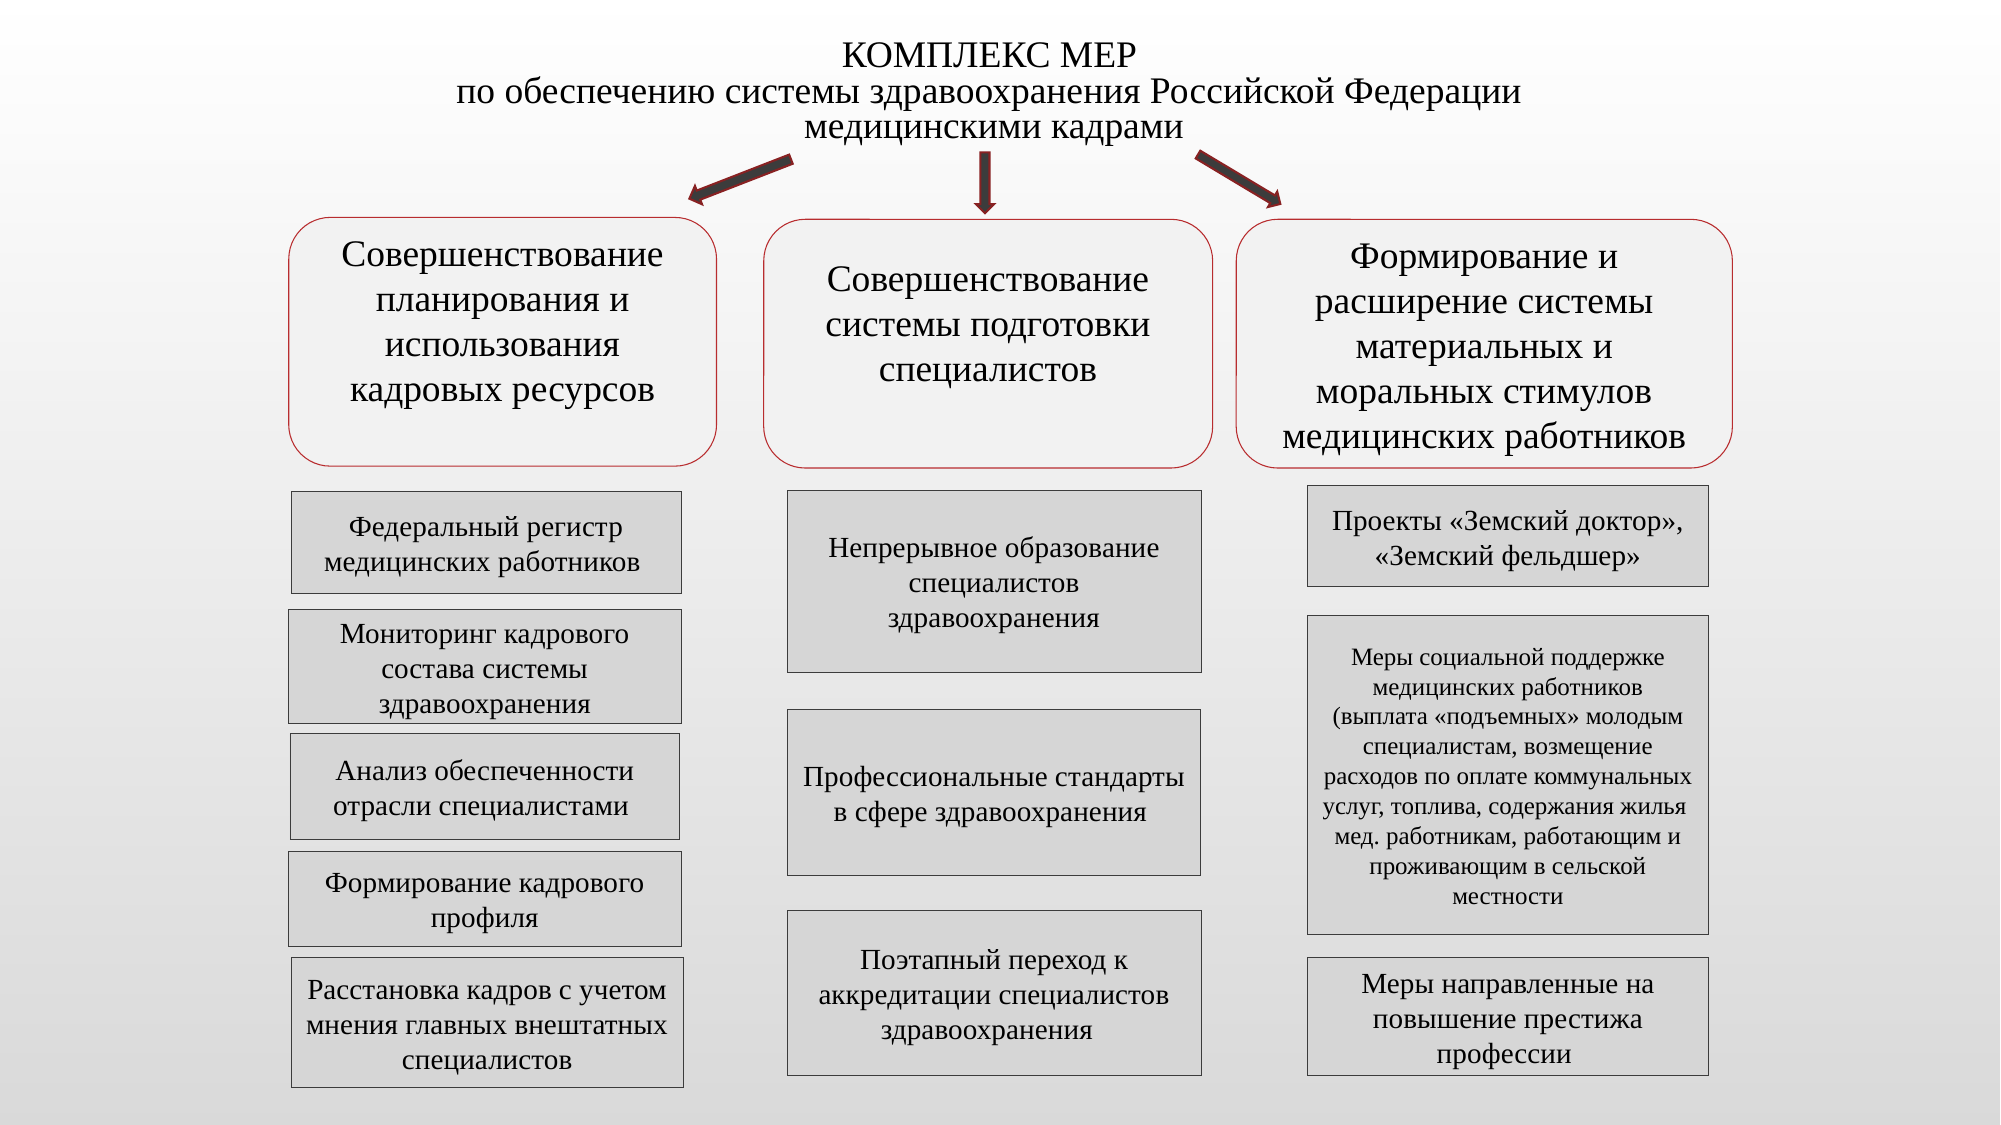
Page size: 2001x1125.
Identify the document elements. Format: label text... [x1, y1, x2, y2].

text_box Совершенствование планирования и использования кадровых ресурсов [288, 216, 718, 467]
text_box Непрерывное образование специалистов здравоохранения [786, 490, 1202, 673]
text_box Профессиональные стандарты в сфере здравоохранения [786, 709, 1202, 876]
text_box Анализ обеспеченности отрасли специалистами [289, 732, 681, 841]
text_box КОМПЛЕКС МЕР по обеспечению системы здравоохранения Российской Федерации медицинскими кадрами [314, 30, 1674, 154]
text_box Меры направленные на повышение престижа профессии [1306, 957, 1710, 1077]
text_box Расстановка кадров с учетом мнения главных внештатных специалистов [290, 957, 684, 1089]
text_box Формирование кадрового профиля [288, 850, 682, 947]
text_box Меры социальной поддержке медицинских работников (выплата «подъемных» молодым специалистам, возмещение расходов по оплате коммунальных услуг, топлива, содержания жилья мед. работникам, работающим и проживающим в сельской местности [1306, 614, 1710, 935]
text_box Формирование и расширение системы материальных и моральных стимулов медицинских работников [1235, 218, 1733, 469]
text_box [687, 153, 795, 207]
text_box Поэтапный переход к аккредитации специалистов здравоохранения [786, 909, 1202, 1077]
text_box [1194, 149, 1282, 209]
text_box Проекты «Земский доктор», «Земский фельдшер» [1306, 484, 1710, 588]
text_box Федеральный регистр медицинских работников [290, 491, 682, 594]
text_box [973, 151, 997, 215]
text_box Совершенствование системы подготовки специалистов [763, 218, 1214, 469]
text_box Мониторинг кадрового состава системы здравоохранения [288, 609, 682, 724]
